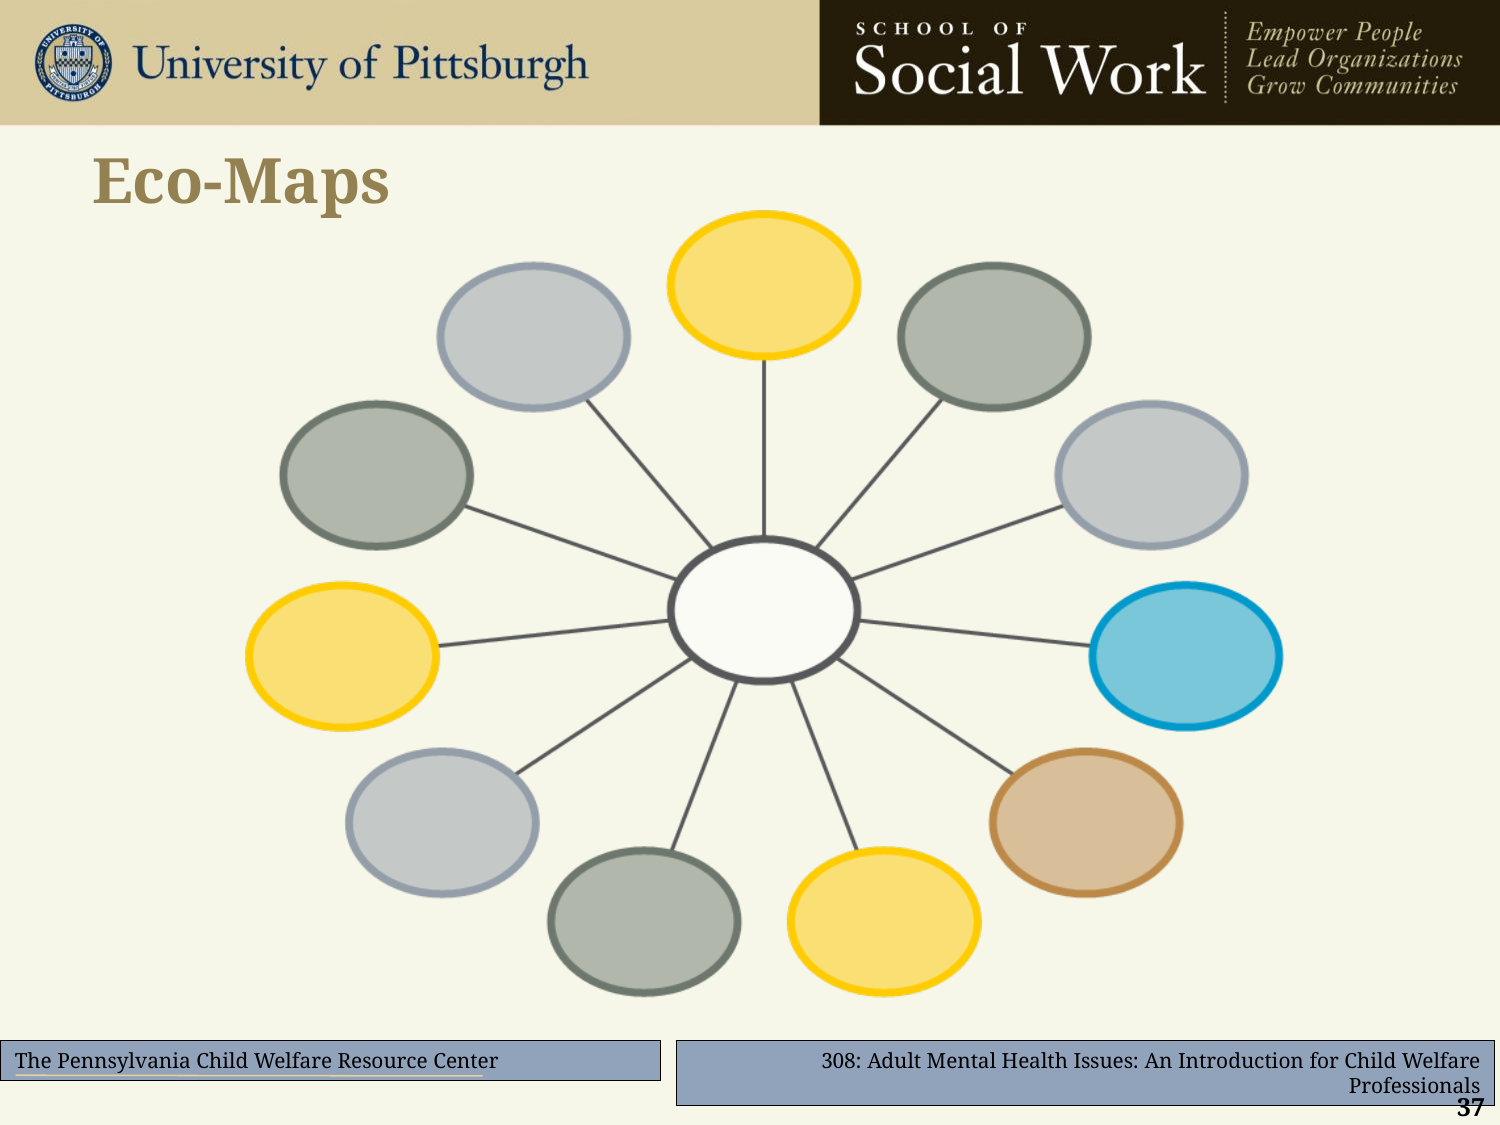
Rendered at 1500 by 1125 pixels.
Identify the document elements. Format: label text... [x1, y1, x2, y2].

picture [0, 0, 1500, 1125]
slide_number 37 [1332, 1083, 1500, 1123]
title Eco-Maps [77, 130, 1428, 228]
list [218, 196, 1292, 1025]
